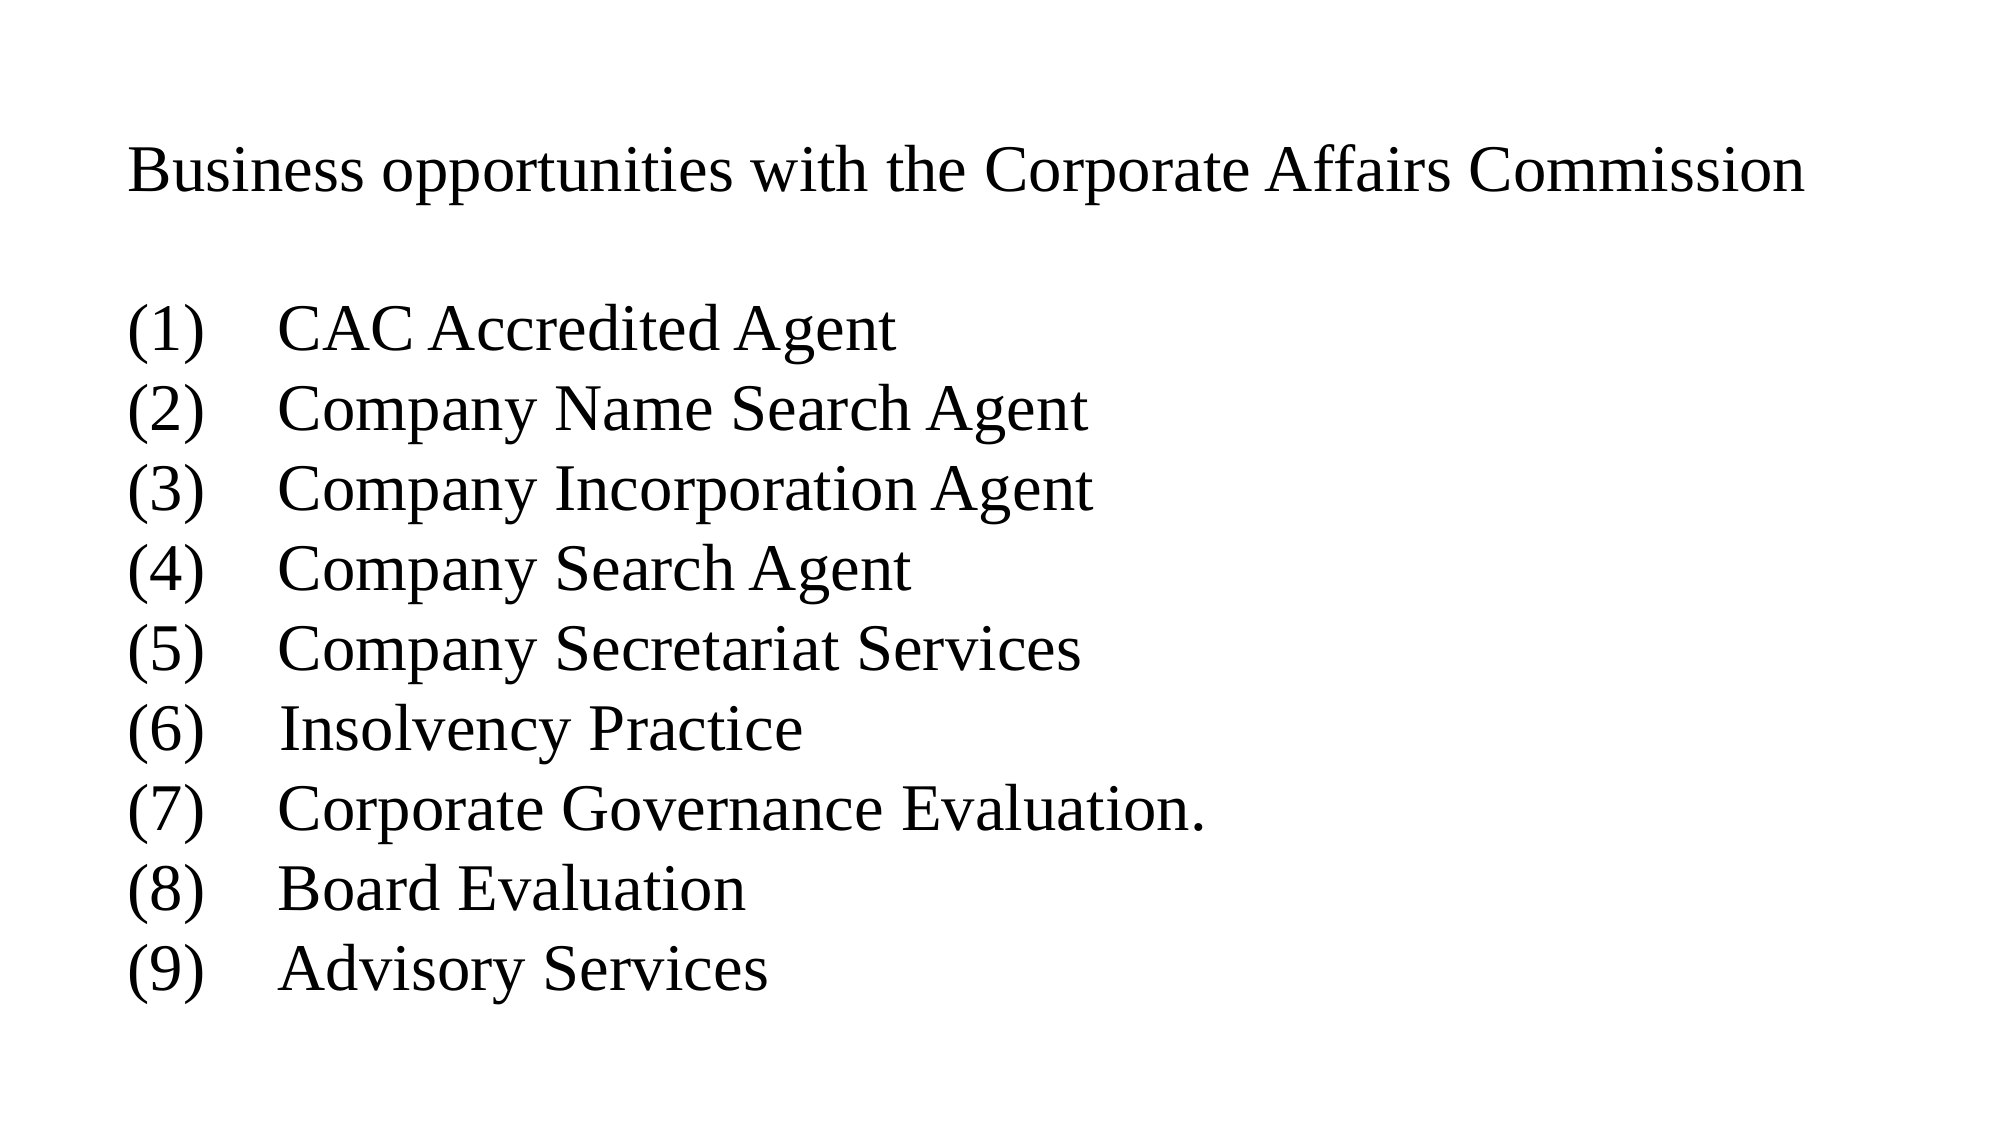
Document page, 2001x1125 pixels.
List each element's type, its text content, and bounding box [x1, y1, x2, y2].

text_box Business opportunities with the Corporate Affairs Commission (1) CAC Accredited Agent (2) Company Name Search Agent (3) Company Incorporation Agent (4) Company Search Agent (5) Company Secretariat Services Insolvency Practice (7) Corporate Governance Evaluation. (8) Board Evaluation (9) Advisory Services [113, 116, 1873, 1012]
